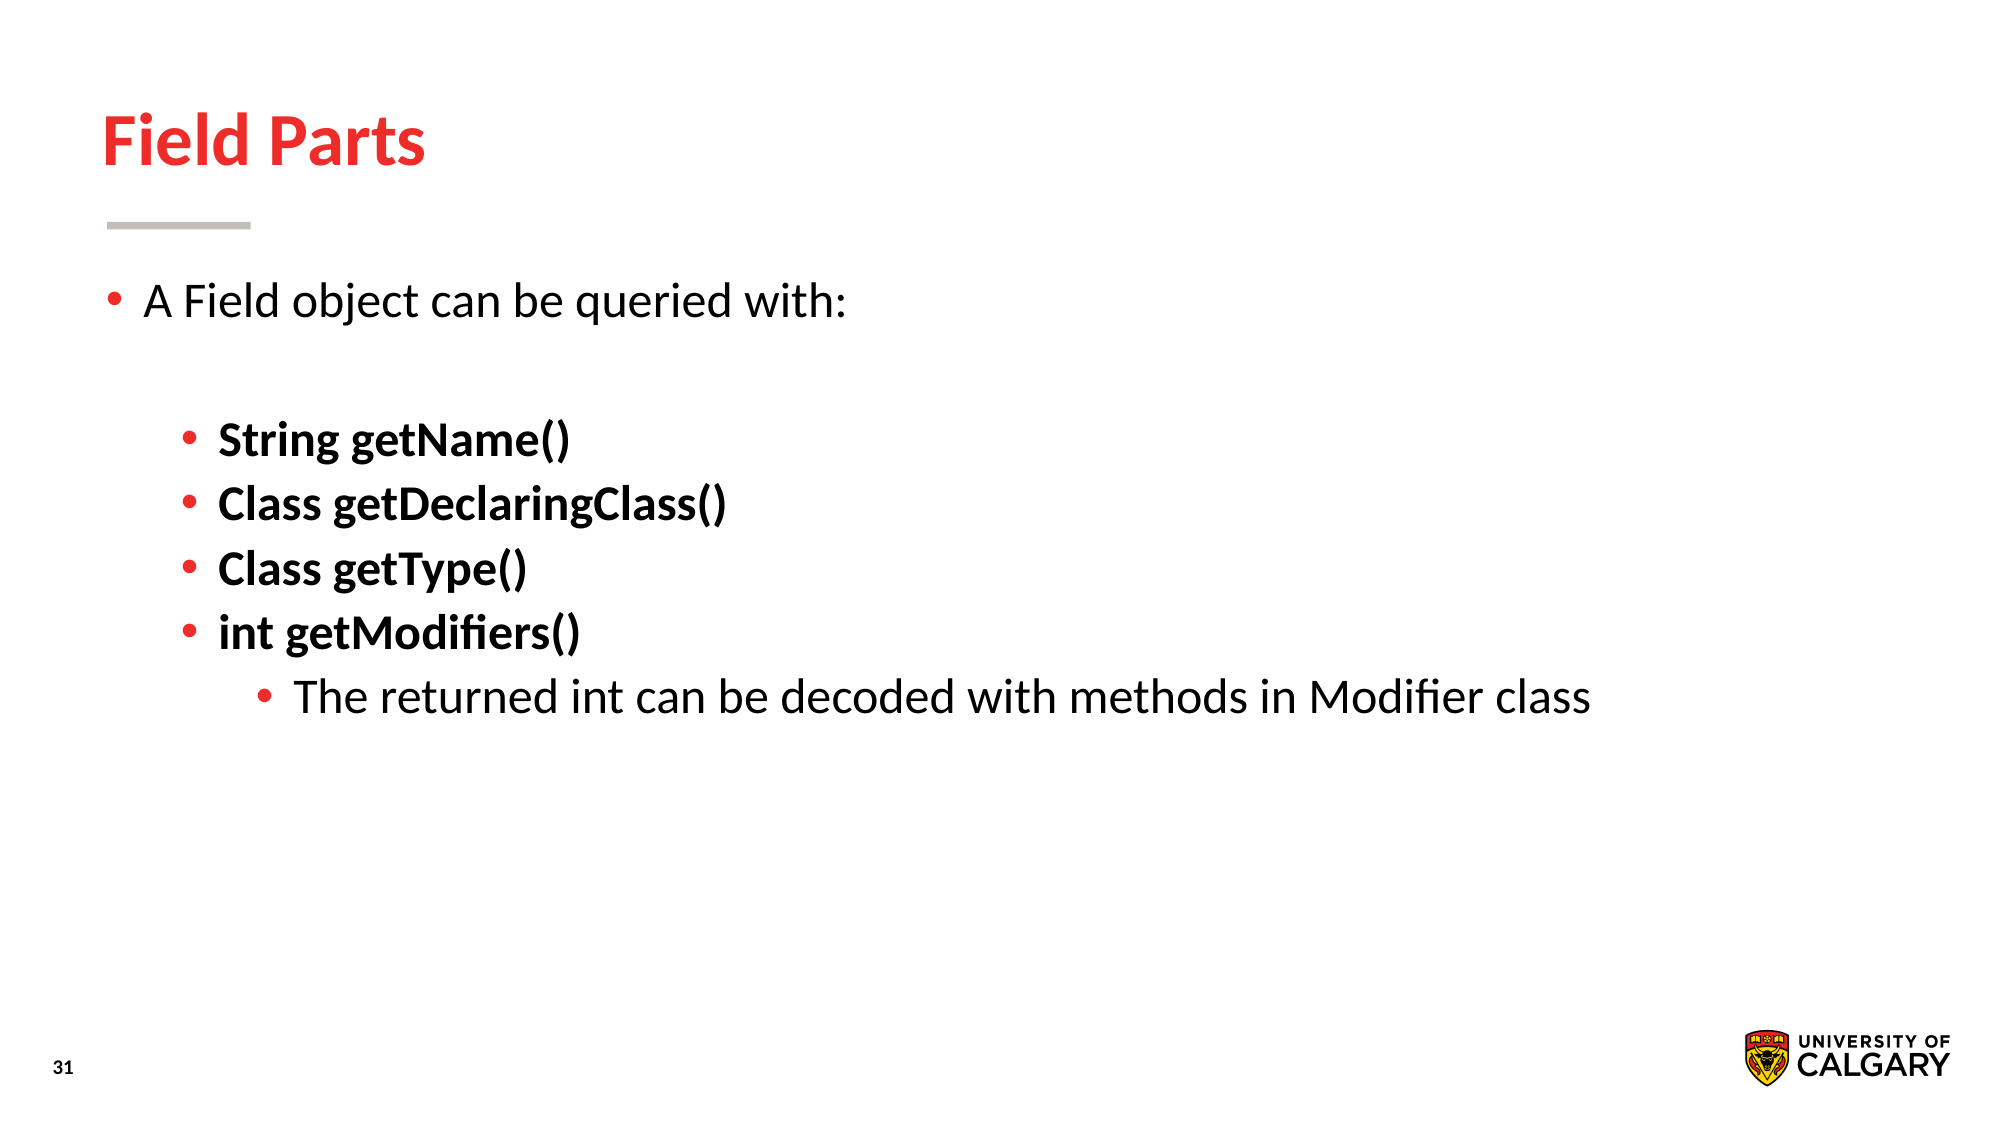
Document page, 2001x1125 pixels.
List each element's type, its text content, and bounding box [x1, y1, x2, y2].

title Field Parts [87, 60, 1774, 222]
list A Field object can be queried with: String getName() Class getDeclaringClass() Class getType() int getModiﬁers() The returned int can be decoded with methods in Modiﬁer class [91, 266, 1774, 981]
picture [1722, 1012, 1973, 1099]
